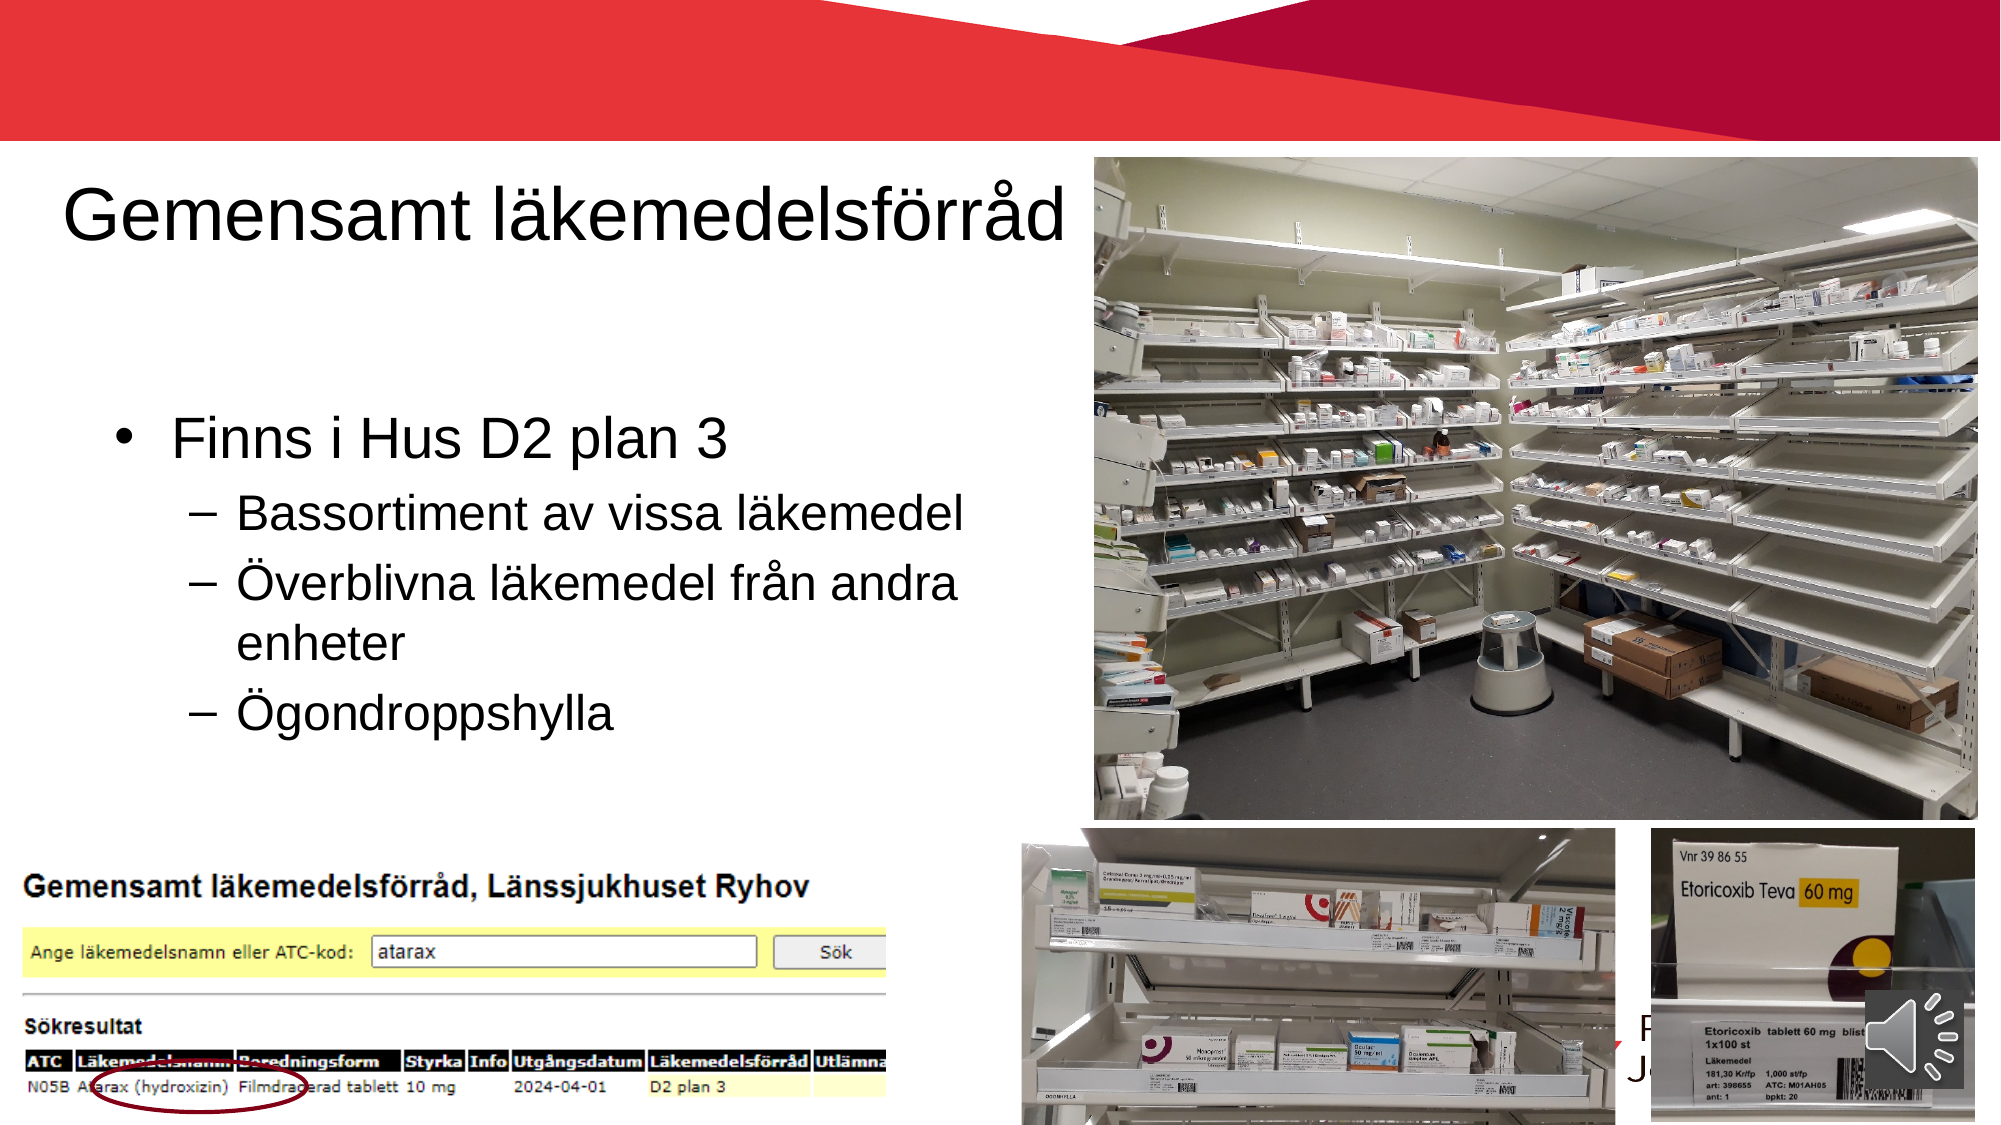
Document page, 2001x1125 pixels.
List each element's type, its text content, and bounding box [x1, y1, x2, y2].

picture [1021, 812, 1975, 1125]
picture [0, 0, 2001, 141]
list Finns i Hus D2 plan 3 Bassortiment av vissa läkemedel Överblivna läkemedel från andra enheter Ögondroppshylla [99, 392, 984, 1005]
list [1093, 157, 1978, 821]
text_box Gemensamt läkemedelsförråd [47, 157, 1091, 346]
picture [15, 863, 887, 1105]
